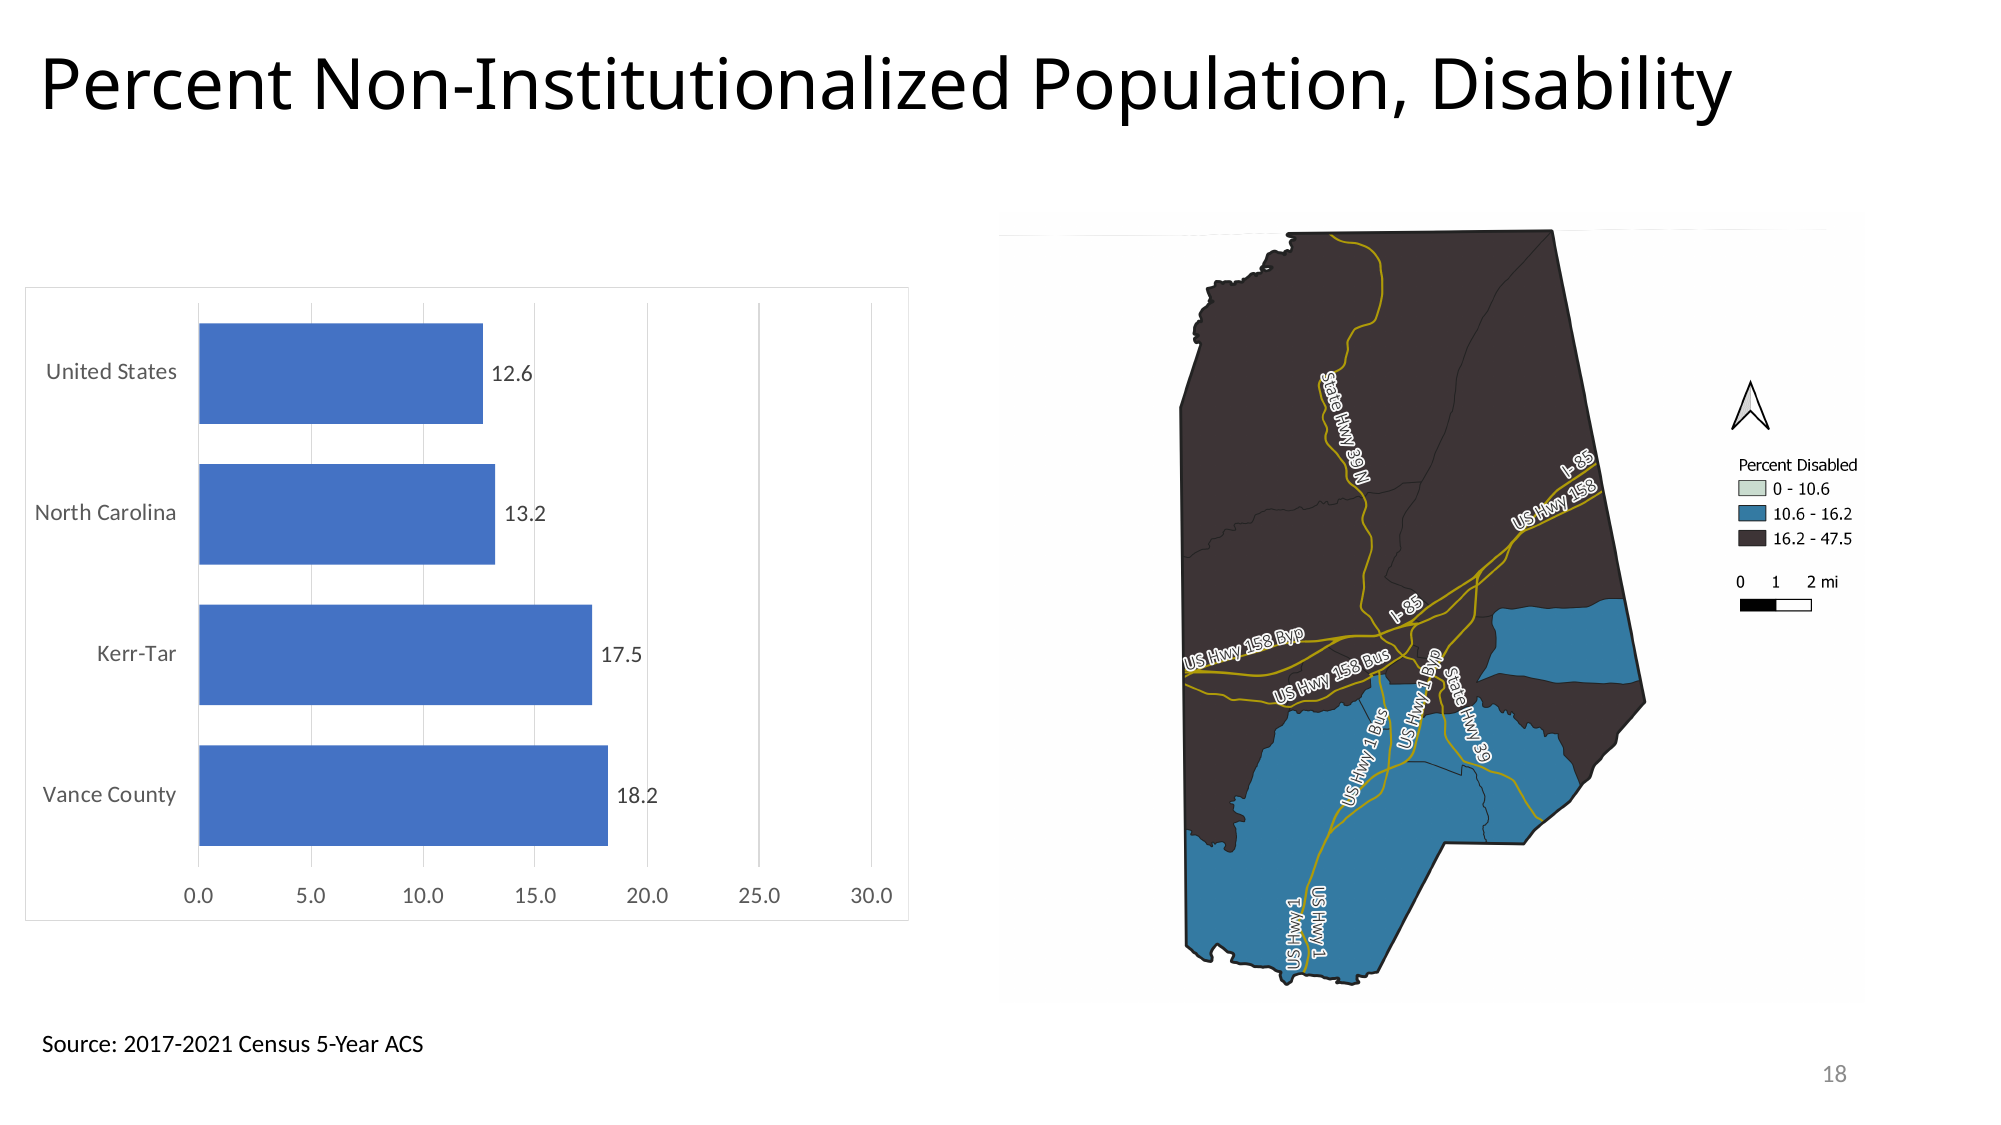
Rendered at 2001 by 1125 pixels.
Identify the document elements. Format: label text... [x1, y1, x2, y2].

picture [999, 212, 1865, 1003]
picture [24, 285, 909, 920]
slide_number 18 [1412, 1042, 1863, 1103]
title Percent Non-Institutionalized Population, Disability [24, 5, 1818, 169]
text_box Source: 2017-2021 Census 5-Year ACS [27, 1020, 440, 1065]
